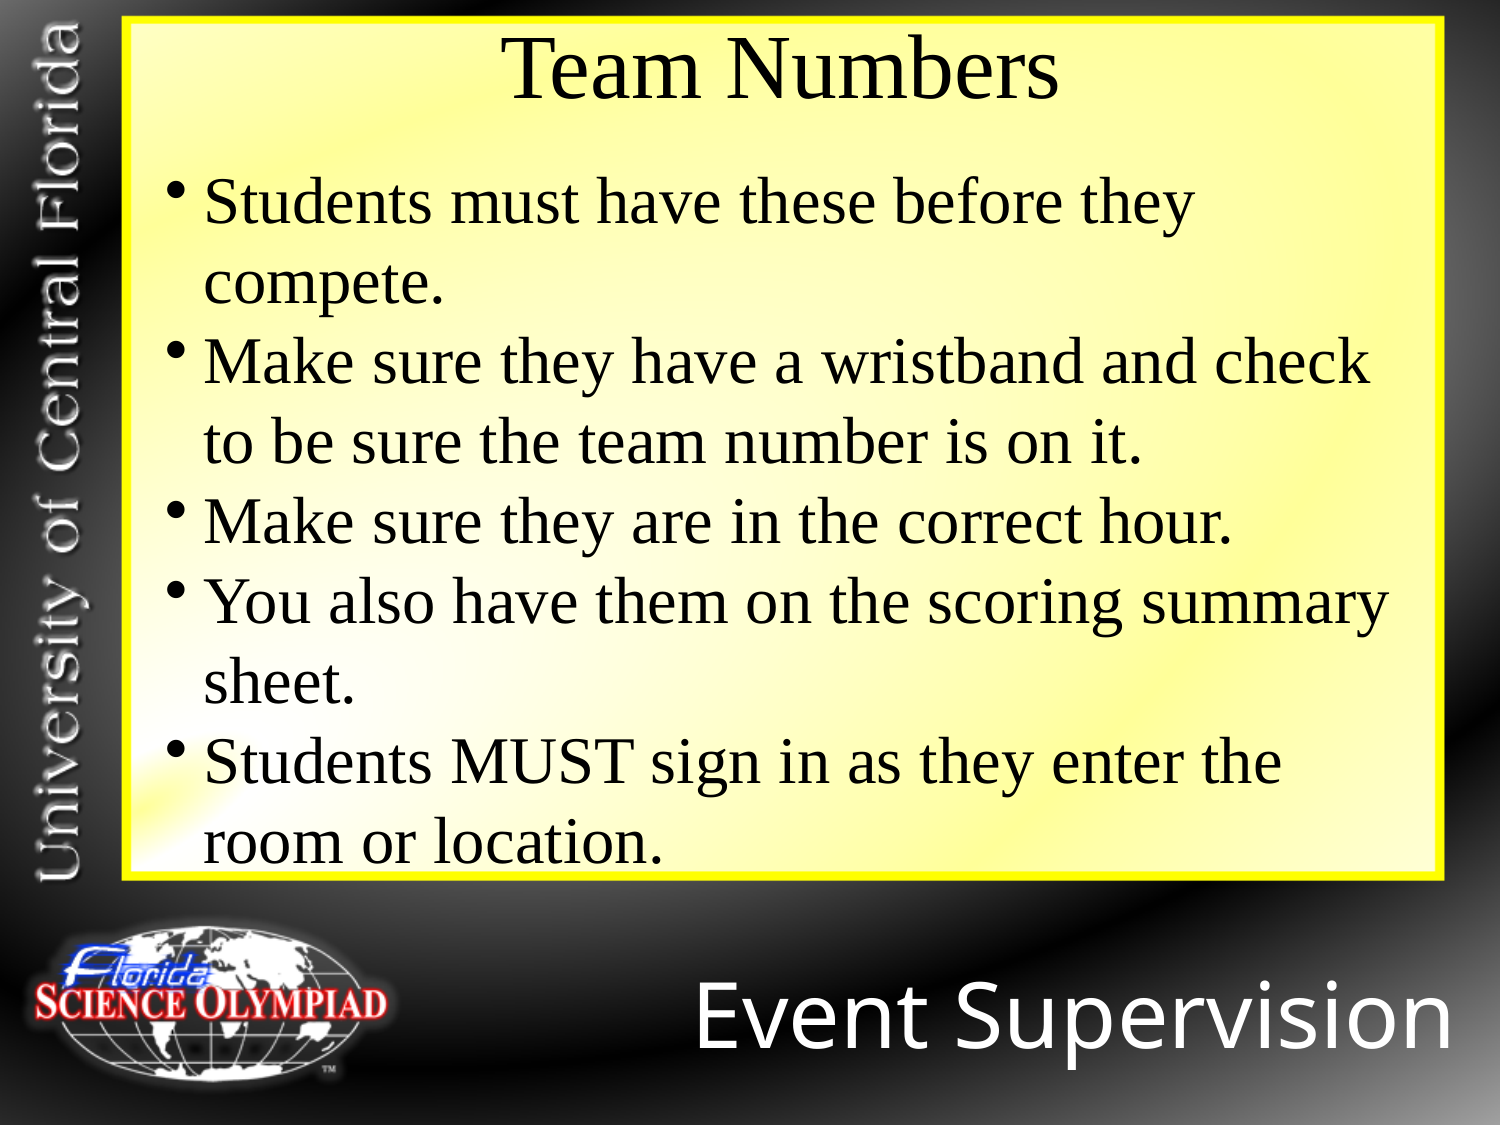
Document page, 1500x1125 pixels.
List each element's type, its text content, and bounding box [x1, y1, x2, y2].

picture [0, 0, 1500, 1125]
text_box Event Supervision [676, 949, 1473, 1075]
text_box Team Numbers [187, 0, 1375, 125]
text_box Students must have these before they compete. Make sure they have a wristband and check to be sure the team number is on it. Make sure they are in the correct hour. You also have them on the scoring summary sheet. Students MUST sign in as they enter the room or location. [149, 149, 1413, 885]
